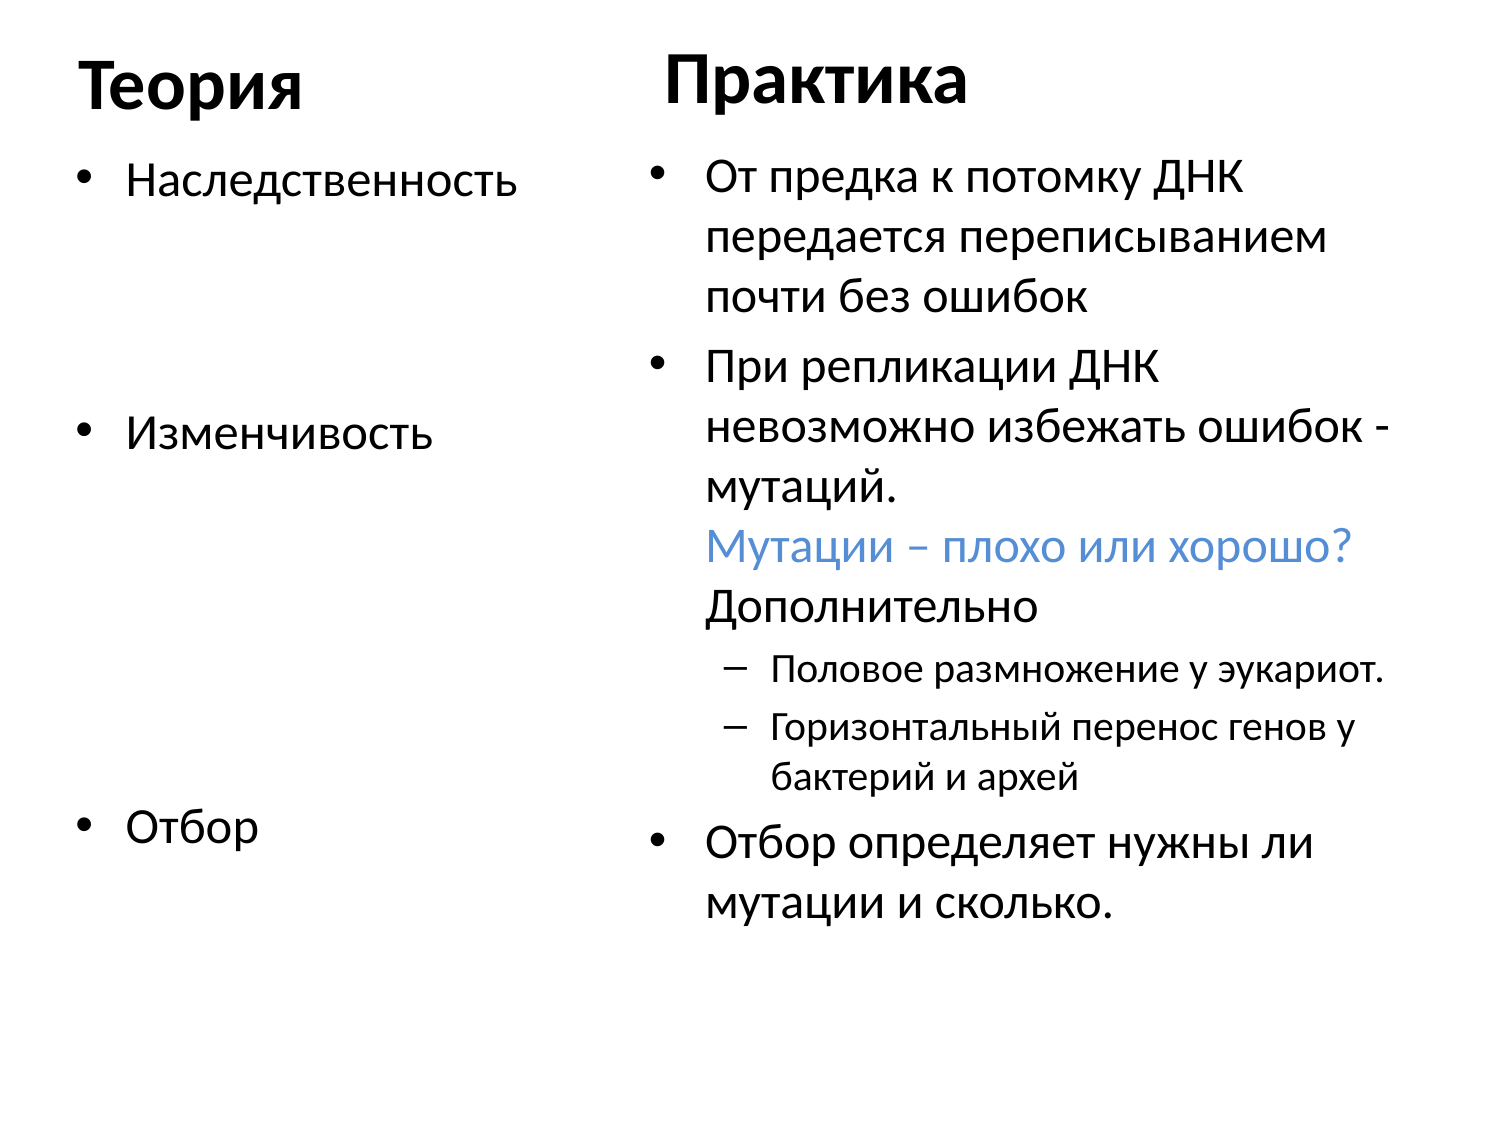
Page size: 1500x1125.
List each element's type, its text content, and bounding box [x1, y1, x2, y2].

list Теория [63, 26, 634, 132]
list Наследственность Изменчивость Отбор [60, 137, 639, 960]
list Практика [649, 21, 1429, 127]
list От предка к потомку ДНК передается переписыванием почти без ошибок При репликации ДНК невозможно избежать ошибок - мутаций. Мутации – плохо или хорошо? Дополнительно Половое размножение у эукариот. Горизонтальный перенос генов у бактерий и архей Отбор определяет нужны ли мутации и сколько. [633, 134, 1429, 939]
